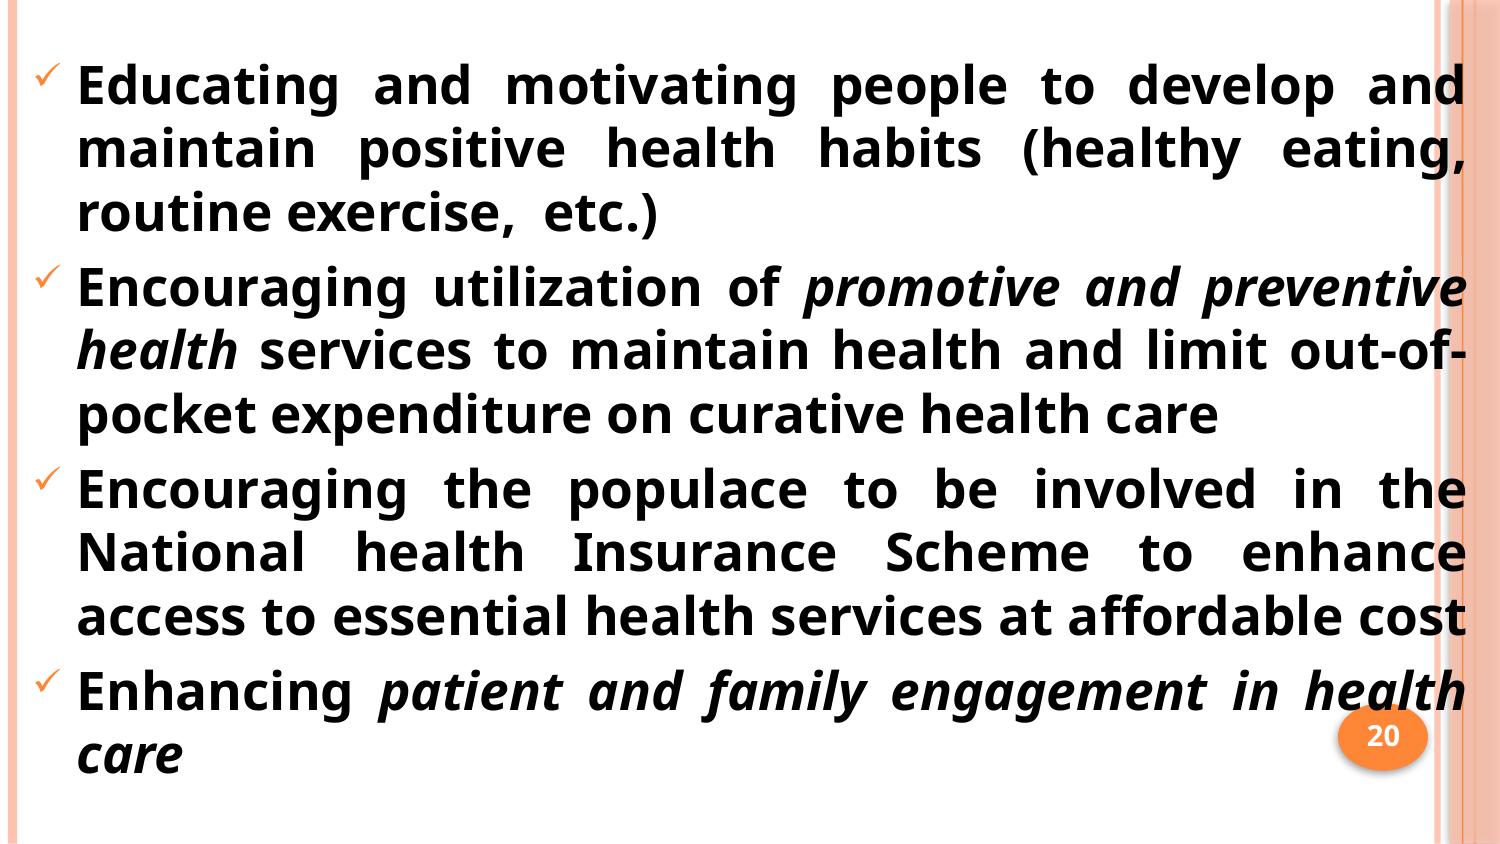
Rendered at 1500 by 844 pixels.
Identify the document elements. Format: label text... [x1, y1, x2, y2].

list Educating and motivating people to develop and maintain positive health habits (healthy eating, routine exercise, etc.) Encouraging utilization of promotive and preventive health services to maintain health and limit out-of-pocket expenditure on curative health care Encouraging the populace to be involved in the National health Insurance Scheme to enhance access to essential health services at affordable cost Enhancing patient and family engagement in health care [17, 43, 1483, 824]
slide_number 20 [1333, 705, 1434, 770]
